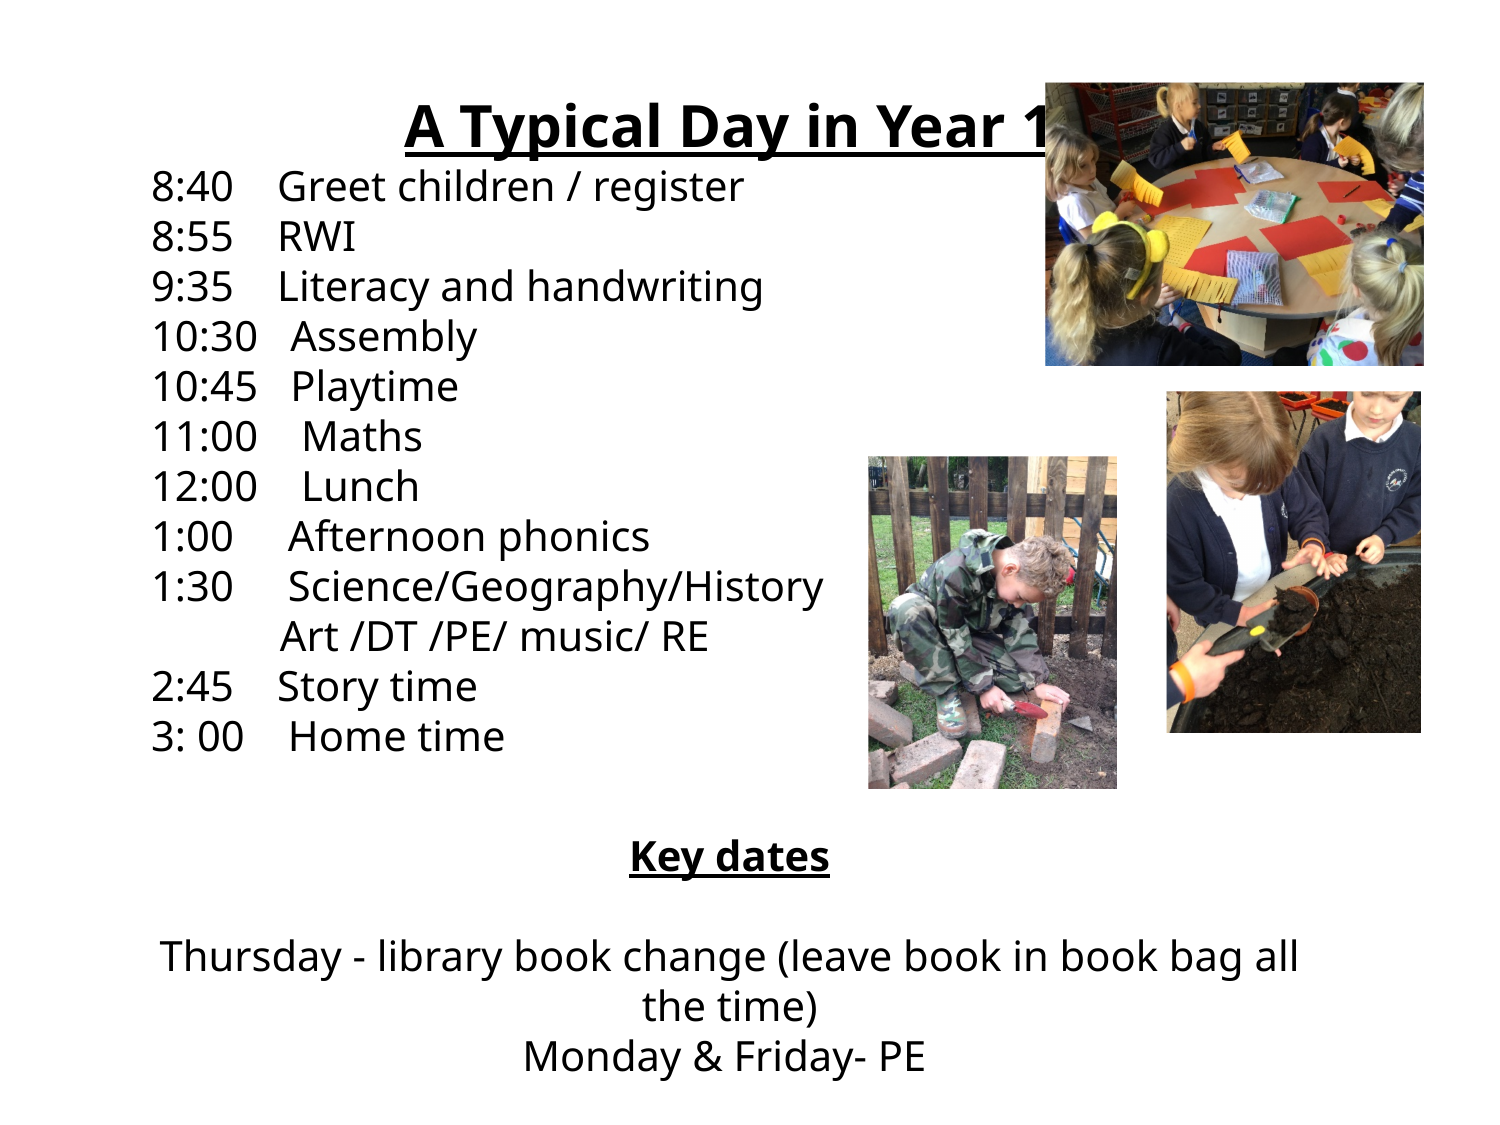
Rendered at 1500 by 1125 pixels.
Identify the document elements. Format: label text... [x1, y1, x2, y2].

picture [1045, 81, 1424, 366]
picture [825, 392, 1465, 789]
text_box A Typical Day in Year 1 8:40 Greet children / register 8:55 RWI 9:35 Literacy and handwriting 10:30 Assembly 10:45 Playtime 11:00 Maths 12:00 Lunch 1:00 Afternoon phonics 1:30 Science/Geography/History Art /DT /PE/ music/ RE 2:45 Story time 3: 00 Home time Key dates Thursday - library book change (leave book in book bag all the time) Monday & Friday- PE [145, 83, 1315, 1041]
